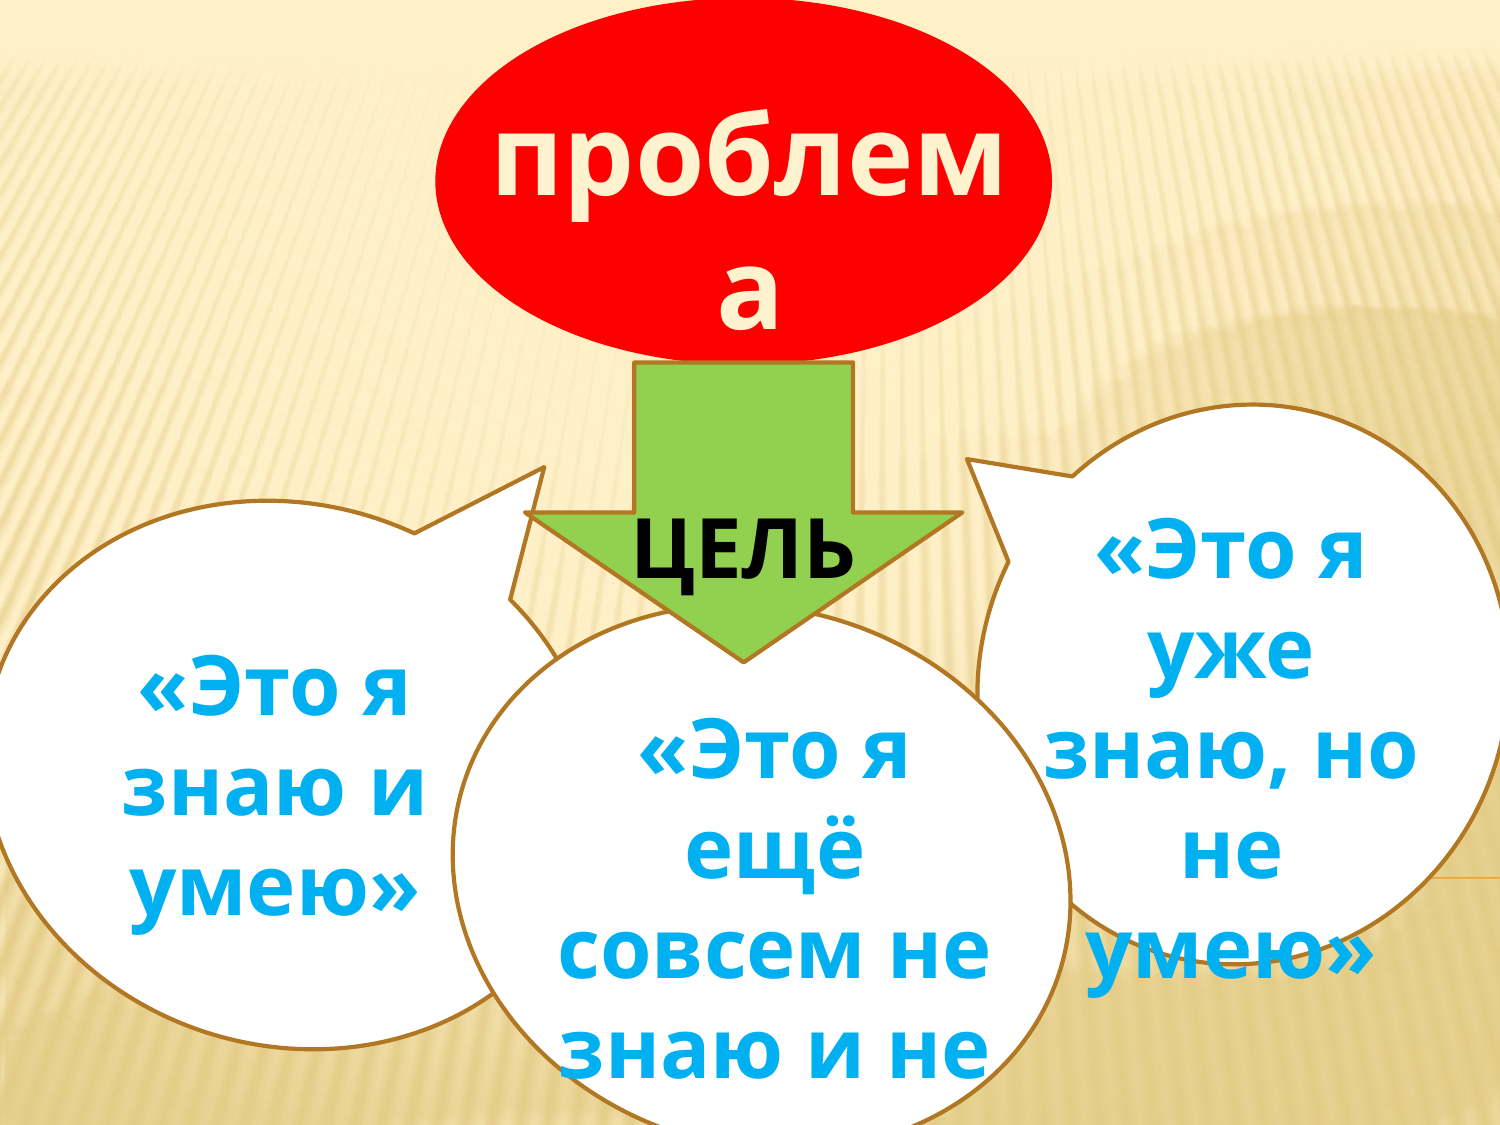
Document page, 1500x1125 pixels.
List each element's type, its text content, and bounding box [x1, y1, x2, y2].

text_box [522, 510, 587, 558]
text_box проблема [474, 74, 1025, 360]
text_box «Это я ещё совсем не знаю и не умею» [537, 687, 1013, 1125]
text_box «Это я уже знаю, но не умею» [1025, 487, 1438, 1003]
text_box [653, 603, 835, 665]
text_box [435, 92, 474, 271]
text_box [493, 0, 994, 74]
text_box [465, 610, 967, 1051]
text_box [0, 465, 558, 1052]
text_box [965, 402, 1500, 872]
text_box ЦЕЛЬ [587, 487, 900, 603]
text_box [1025, 106, 1053, 257]
text_box «Это я знаю и умею» [62, 624, 488, 940]
text_box [1013, 735, 1050, 1058]
text_box [632, 360, 856, 487]
text_box [900, 510, 965, 558]
